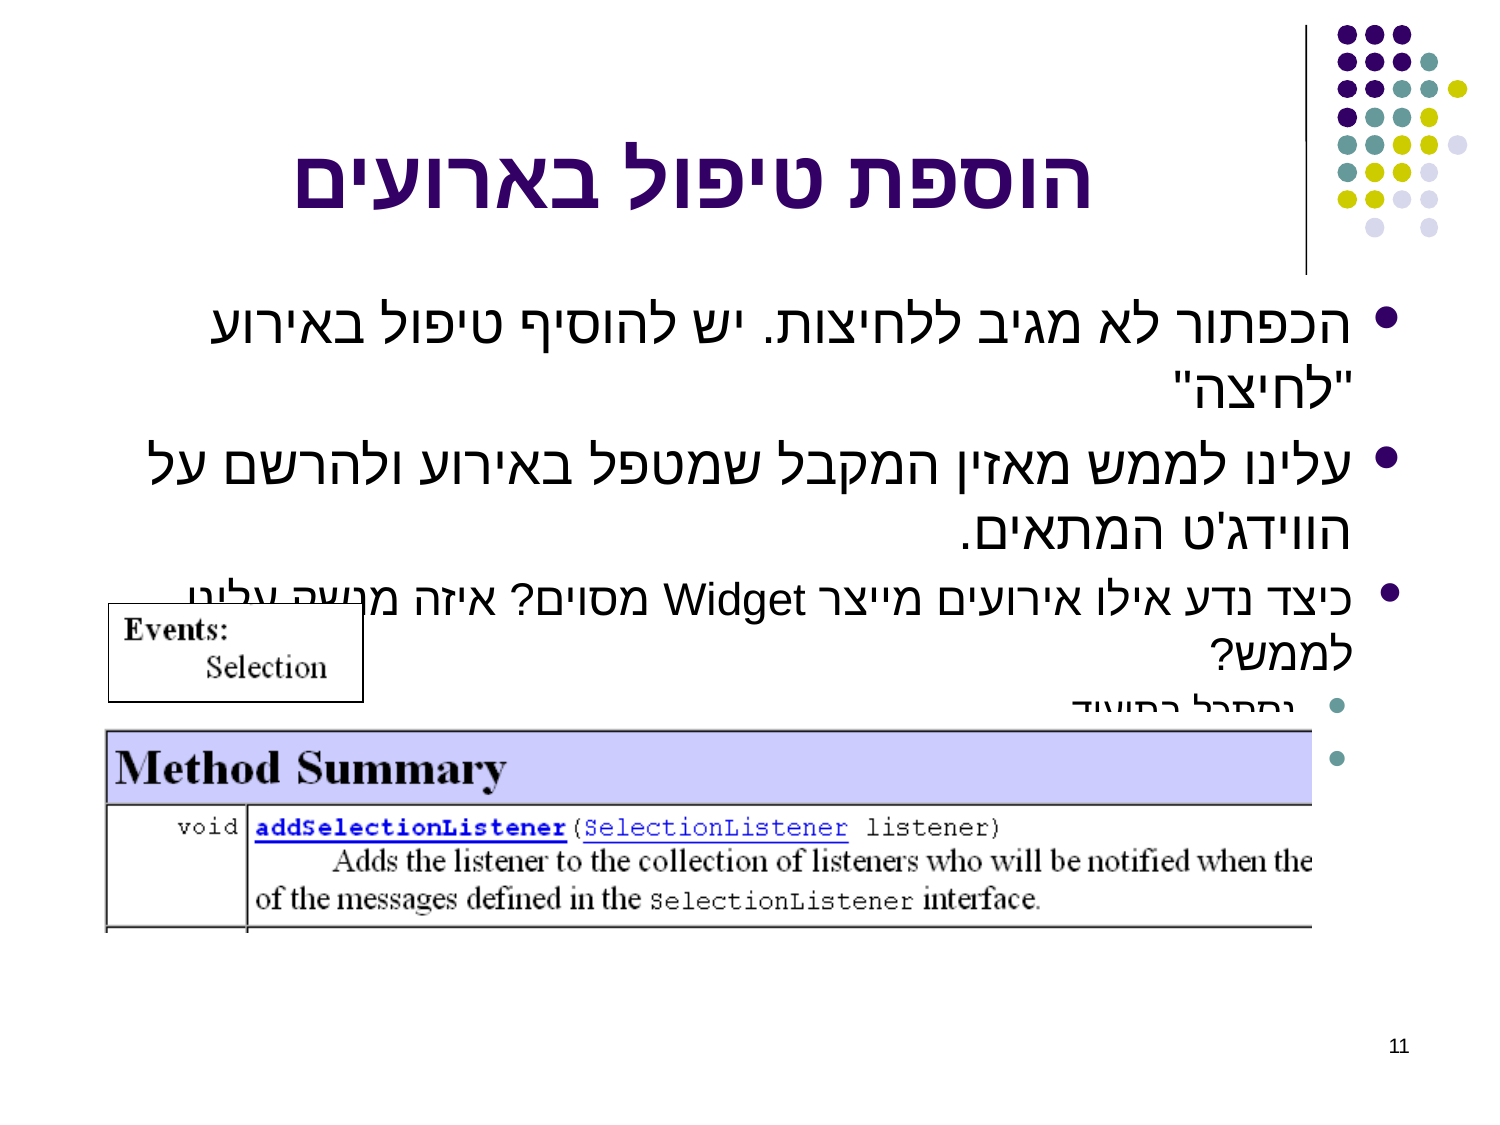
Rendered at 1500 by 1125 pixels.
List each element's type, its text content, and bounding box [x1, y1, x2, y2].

slide_number 11 [1074, 1024, 1426, 1101]
picture [96, 711, 1312, 933]
picture [108, 604, 363, 702]
title הוספת טיפול בארועים [74, 19, 1313, 233]
list הכפתור לא מגיב ללחיצות. יש להוסיף טיפול באירוע "לחיצה" עלינו לממש מאזין המקבל שמטפל באירוע ולהרשם על הווידג'ט המתאים. כיצד נדע אילו אירועים מייצר Widget מסוים? איזה מנשק עלינו לממש? נסתכל בתיעוד התיעוד של Button: [74, 281, 1426, 1006]
